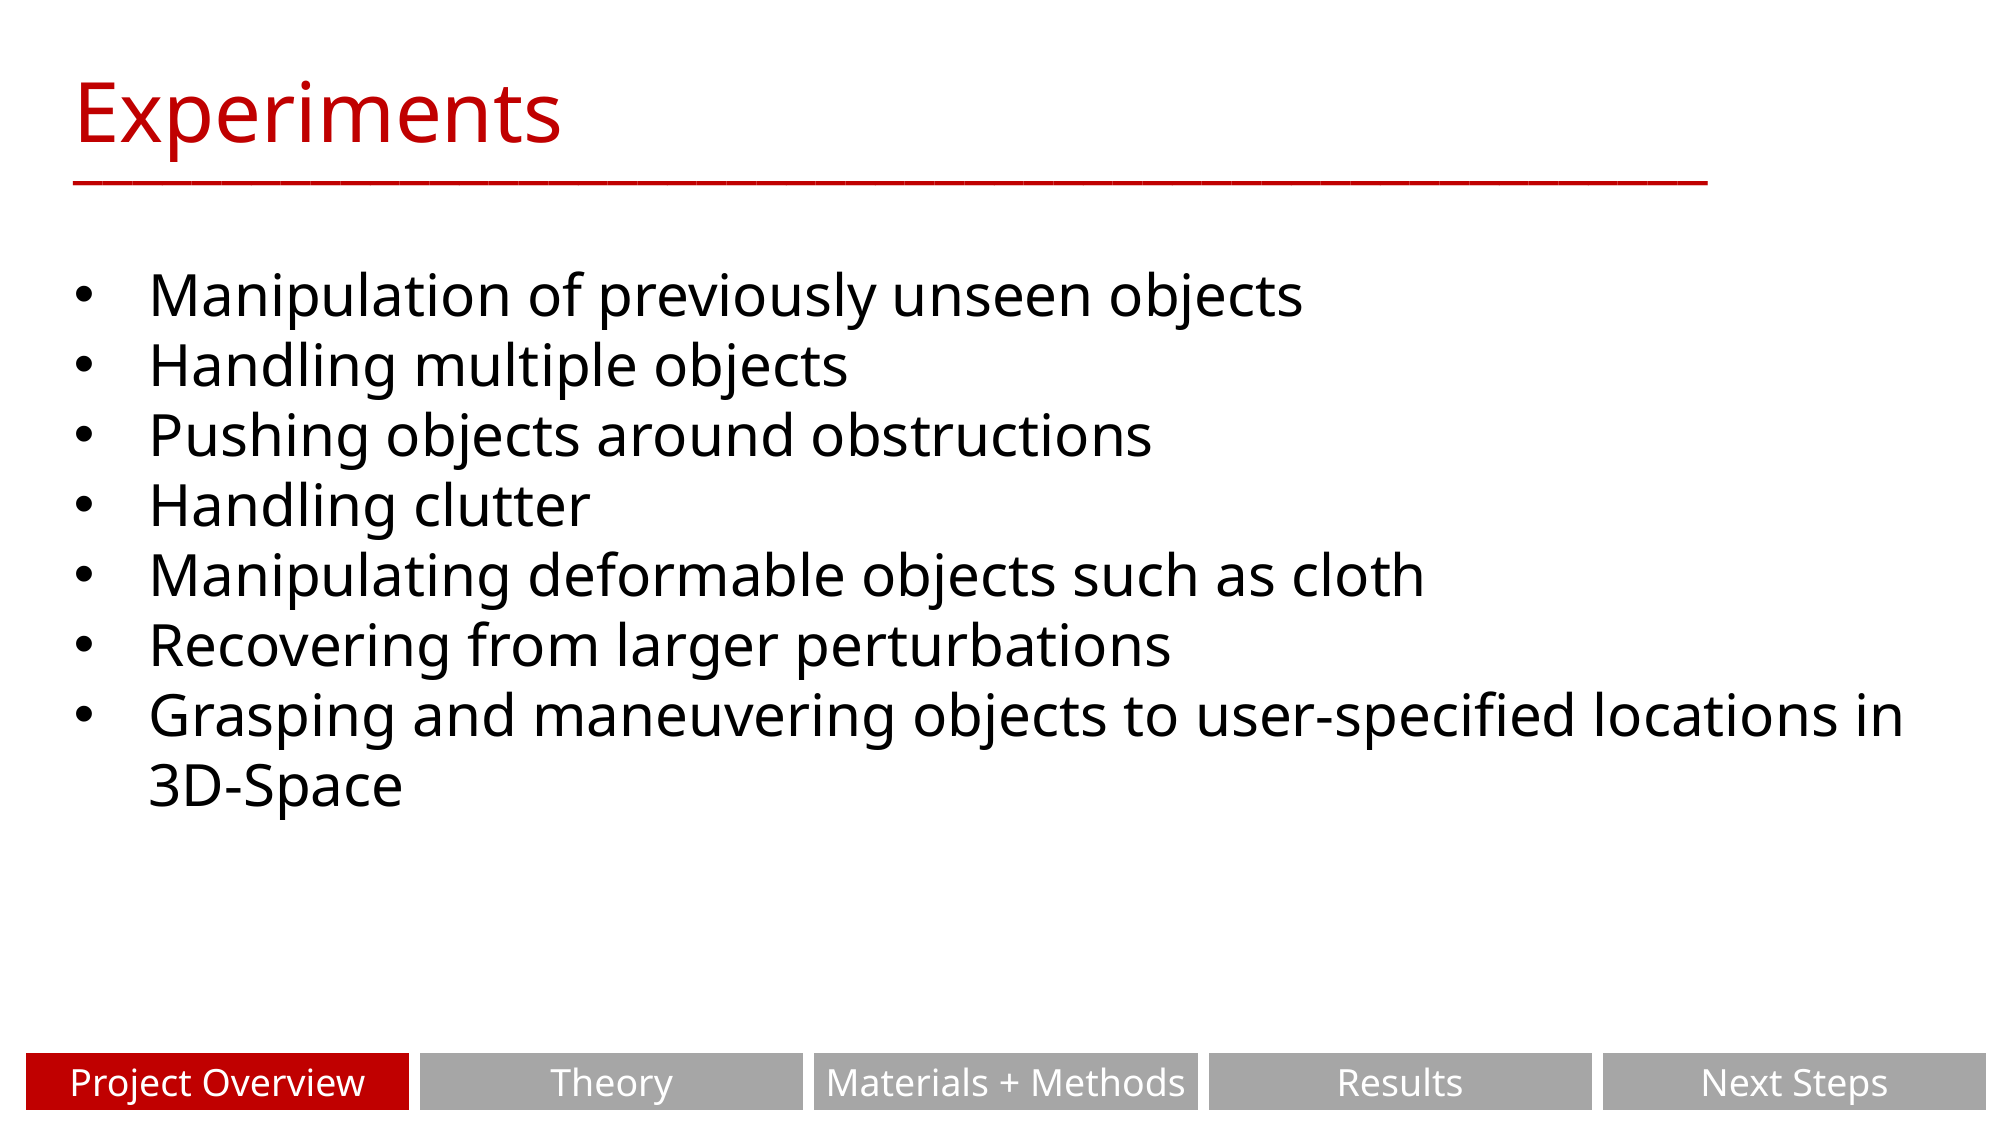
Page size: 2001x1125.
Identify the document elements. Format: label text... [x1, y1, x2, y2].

text_box Experiments [58, 52, 1915, 267]
table_header Project Overview [26, 1053, 409, 1110]
table_header Theory [420, 1053, 803, 1110]
text_box _______________________________________________________ Manipulation of previously unseen objects Handling multiple objects Pushing objects around obstructions Handling clutter Manipulating deformable objects such as cloth Recovering from larger perturbations Grasping and maneuvering objects to user-specified locations in 3D-Space [59, 21, 1953, 826]
table_header Materials + Methods [814, 1053, 1198, 1110]
table_header Results [1209, 1053, 1592, 1110]
table_header Next Steps [1603, 1053, 1986, 1110]
